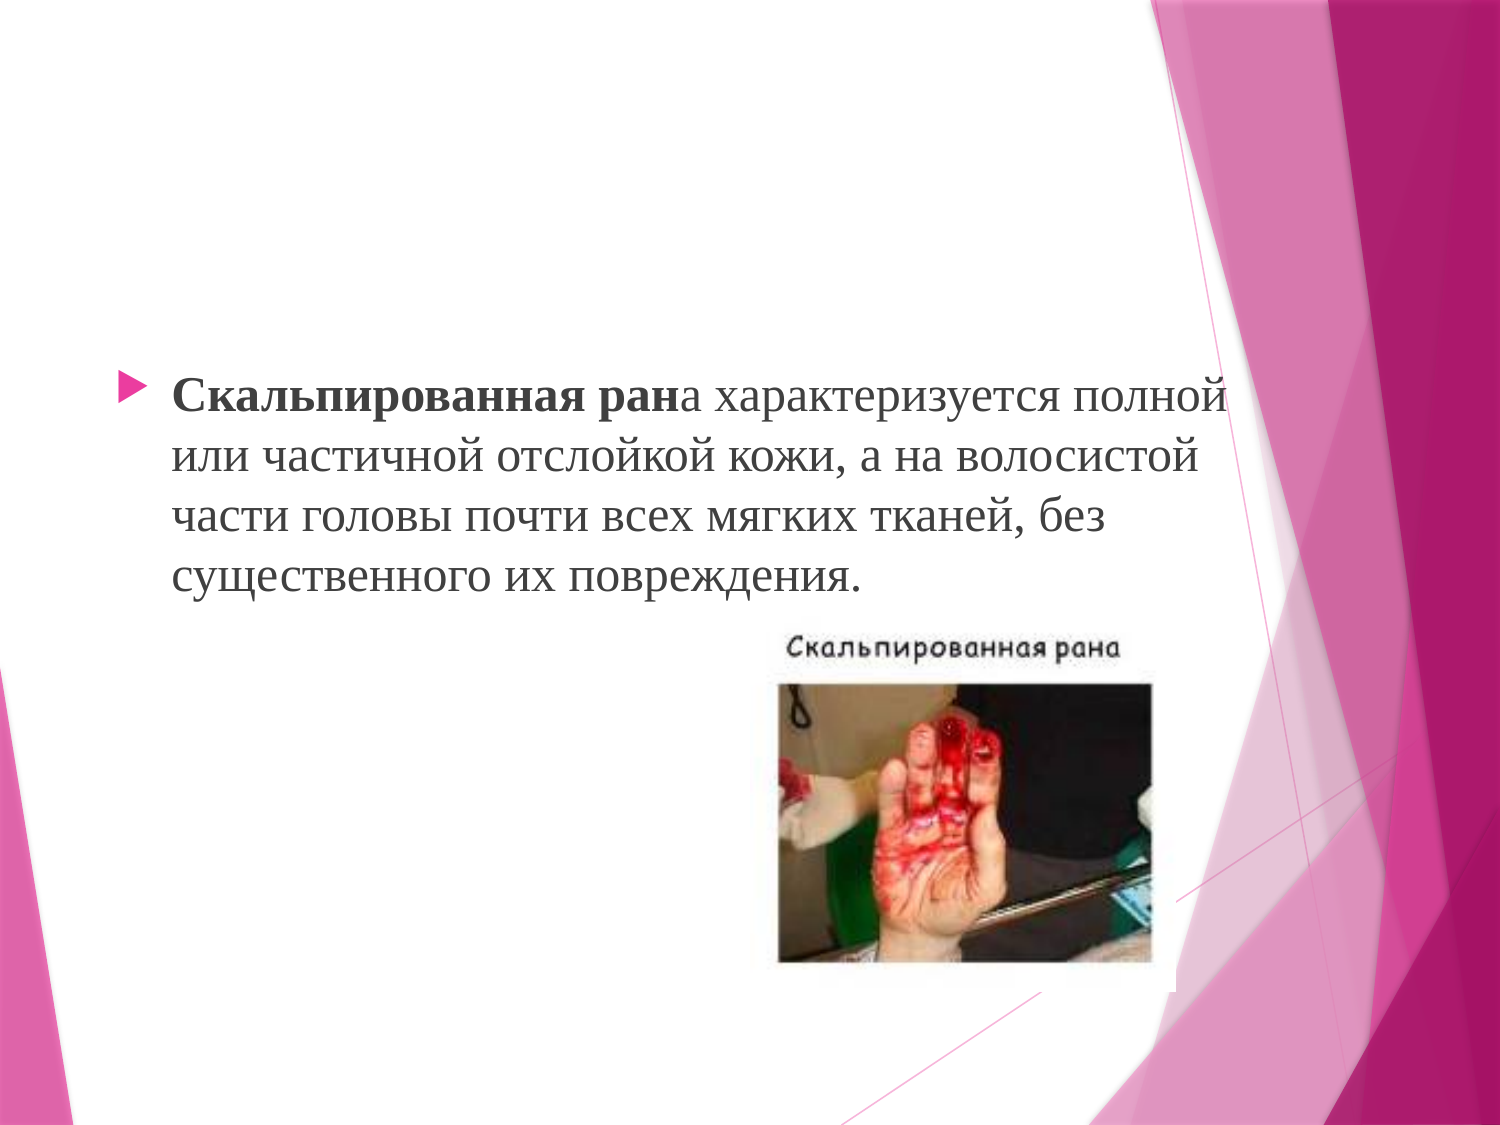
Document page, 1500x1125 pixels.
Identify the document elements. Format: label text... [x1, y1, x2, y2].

picture [749, 616, 1176, 992]
list Скальпированная рана характеризуется полной или частичной отслойкой кожи, а на волосистой части головы почти всех мягких тканей, без существенного их повреждения. [99, 354, 1294, 965]
